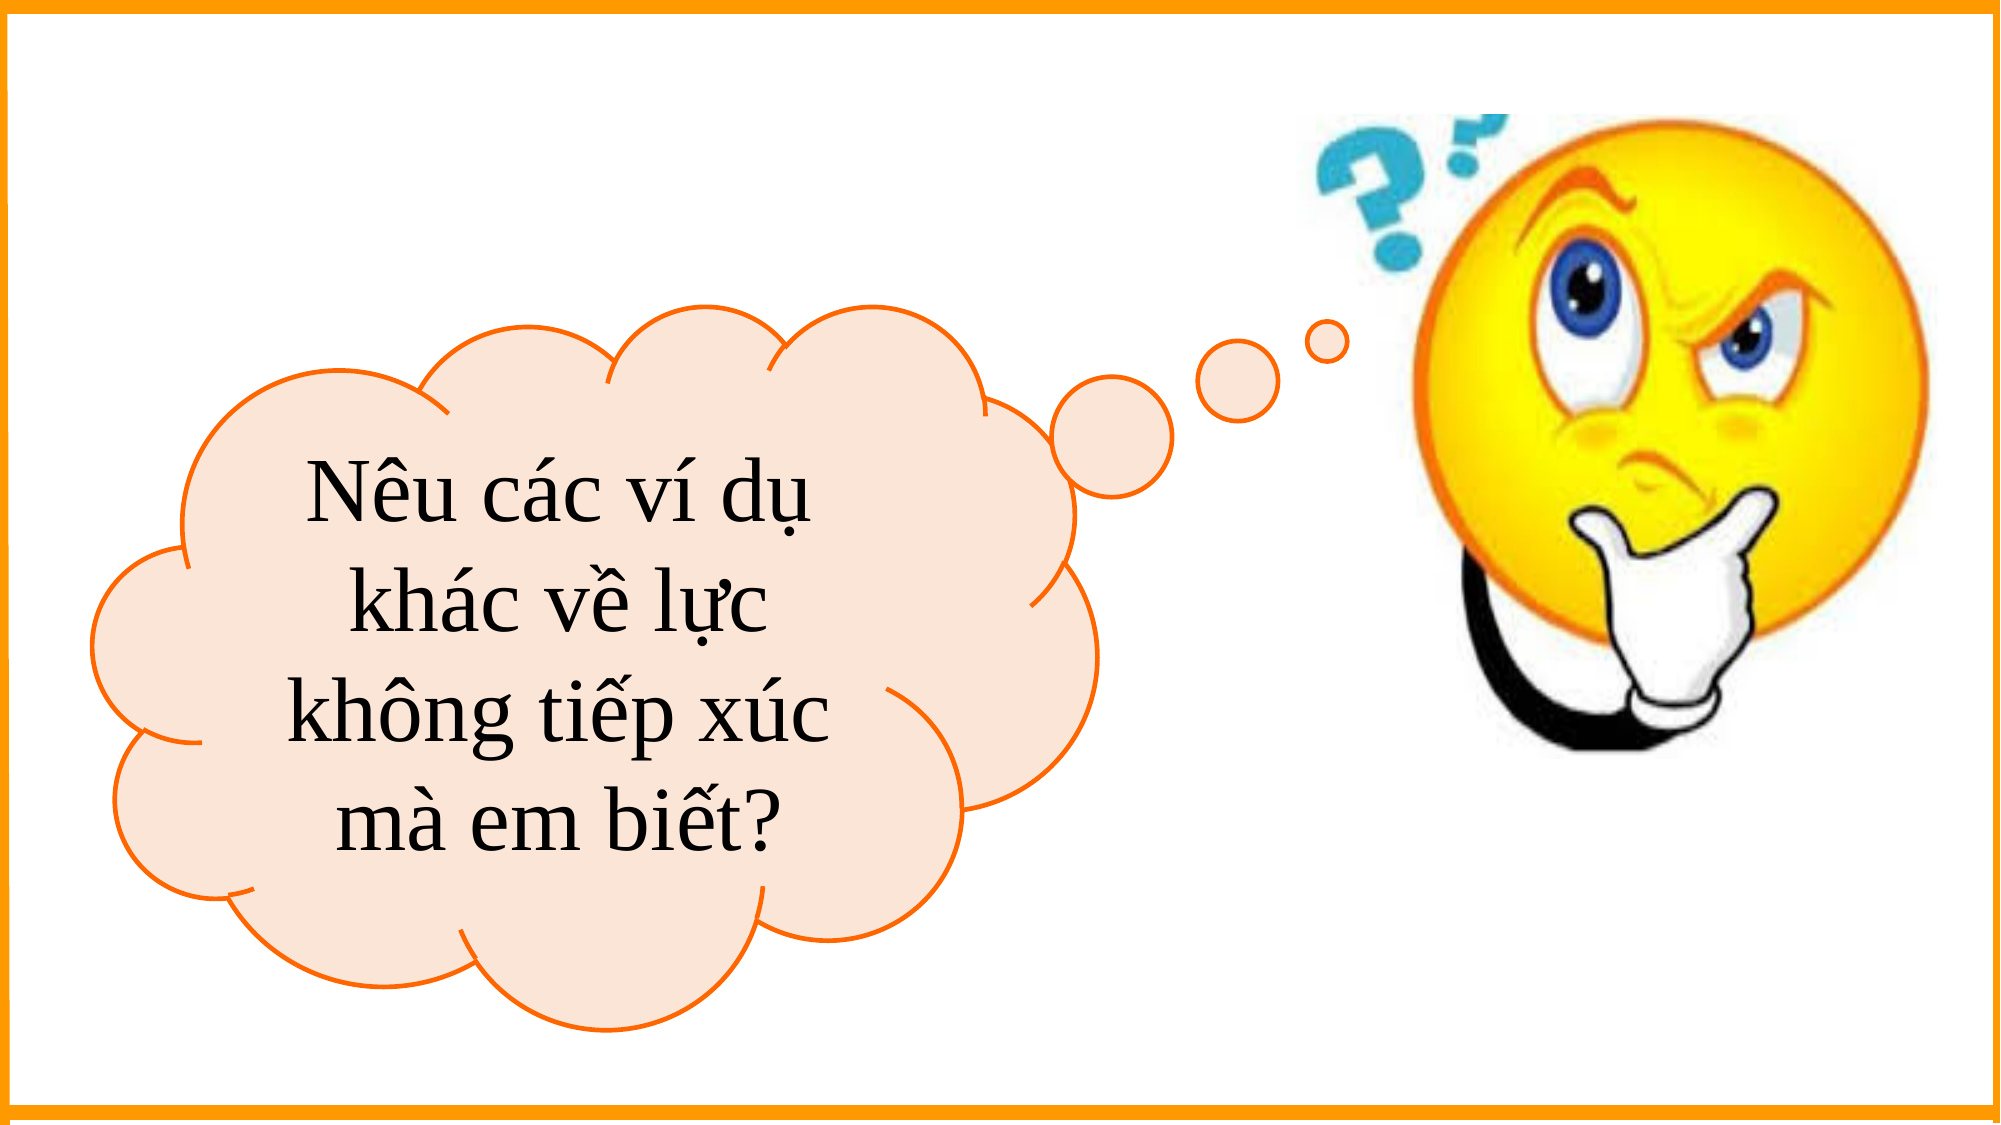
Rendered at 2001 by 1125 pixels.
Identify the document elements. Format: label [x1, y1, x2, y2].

text_box [0, 0, 2000, 1125]
